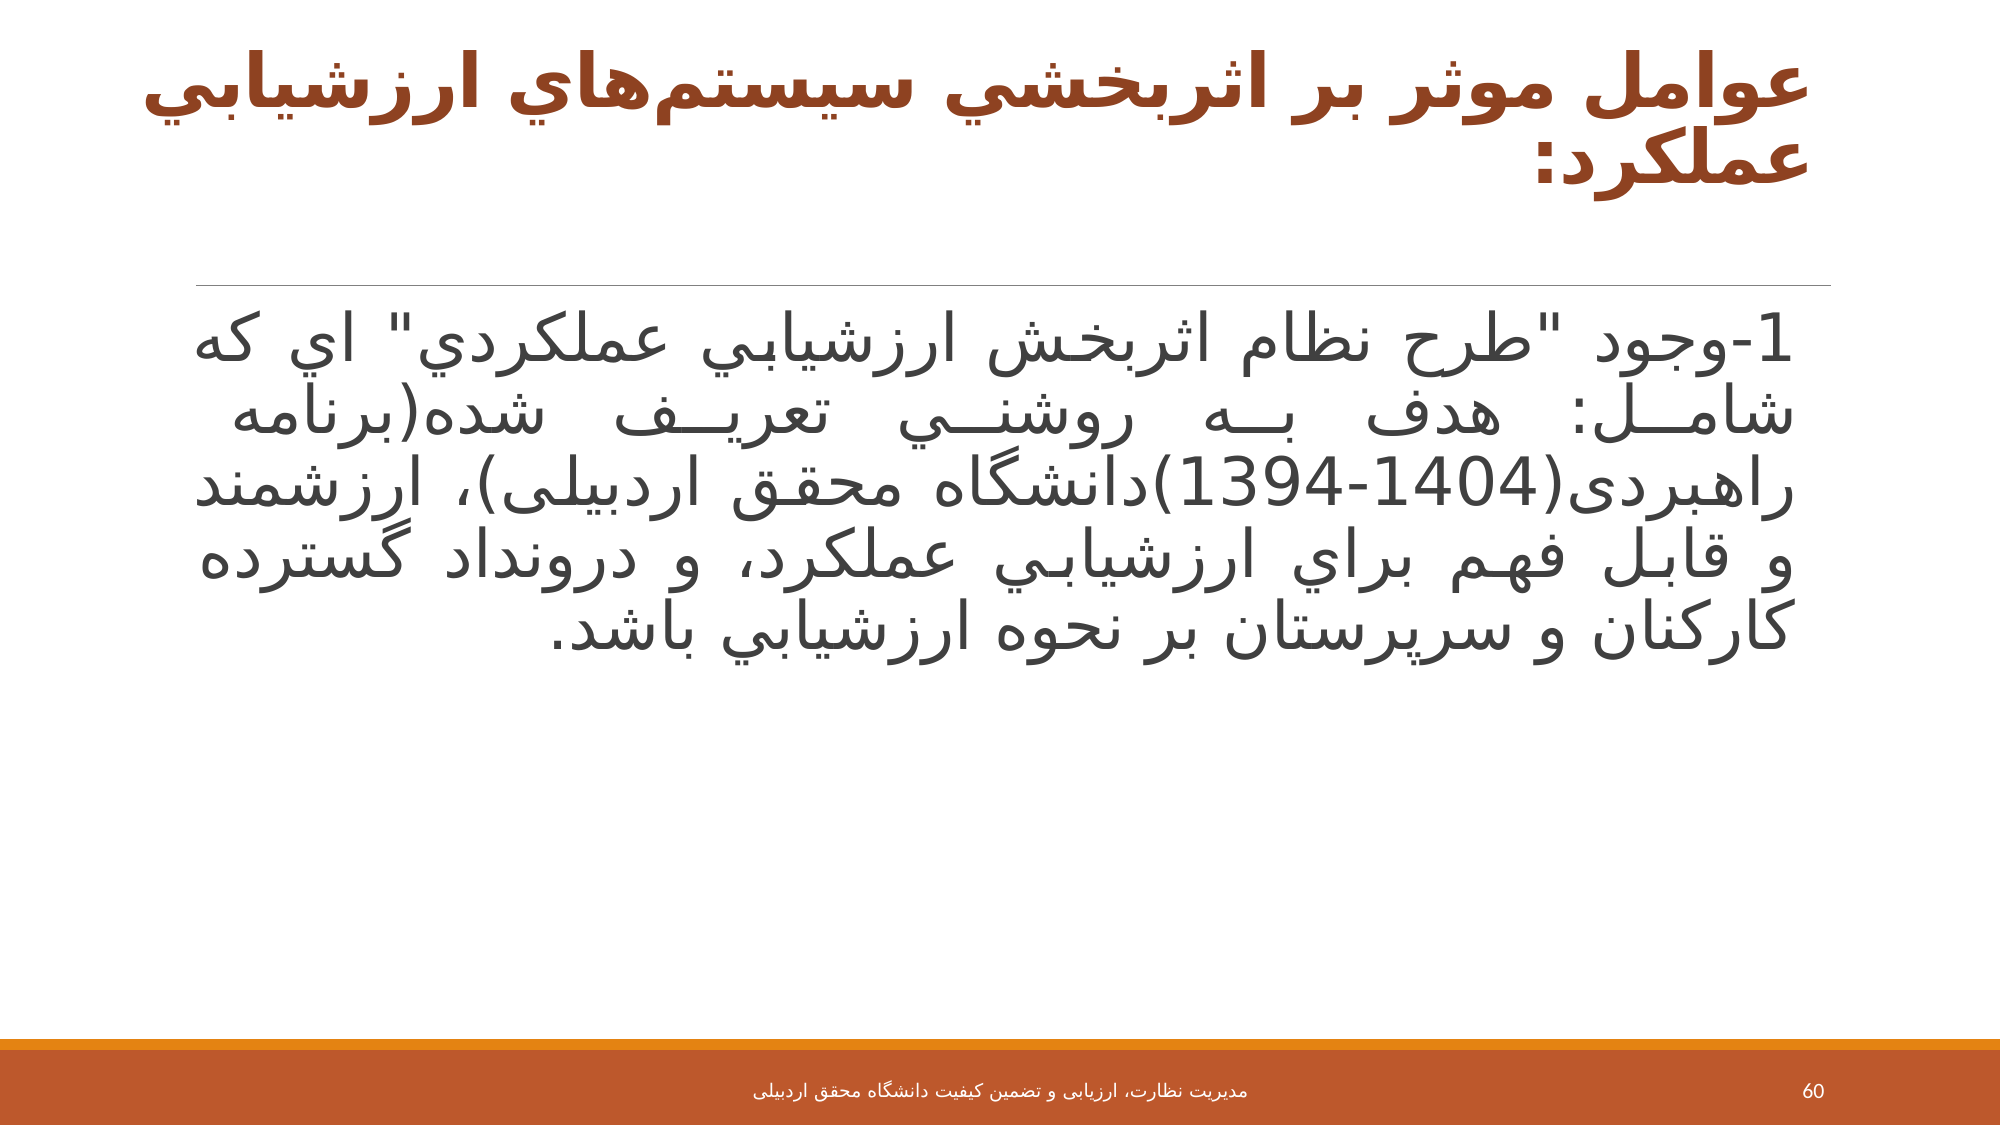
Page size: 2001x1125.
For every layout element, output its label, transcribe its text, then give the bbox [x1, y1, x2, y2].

footer مدیریت نظارت، ارزیابی و تضمین کیفیت دانشگاه محقق اردبیلی [604, 1059, 1396, 1120]
slide_number 60 [1624, 1059, 1840, 1120]
title عوامل موثر بر اثربخشي سيستم‌هاي ارزشيابي عملكرد: [86, 90, 1830, 297]
list 1-وجود "طرح نظام اثربخش ارزشيابي عملكردي" اي كه شامل: هدف به روشني تعريف شده(برنامه راهبردی(1404-1394)دانشگاه محقق اردبیلی)، ارزشمند و قابل فهم براي ارزشيابي عملكرد، و درونداد گسترده كاركنان و سرپرستان بر نحوه ارزشيابي باشد. [187, 296, 1813, 950]
